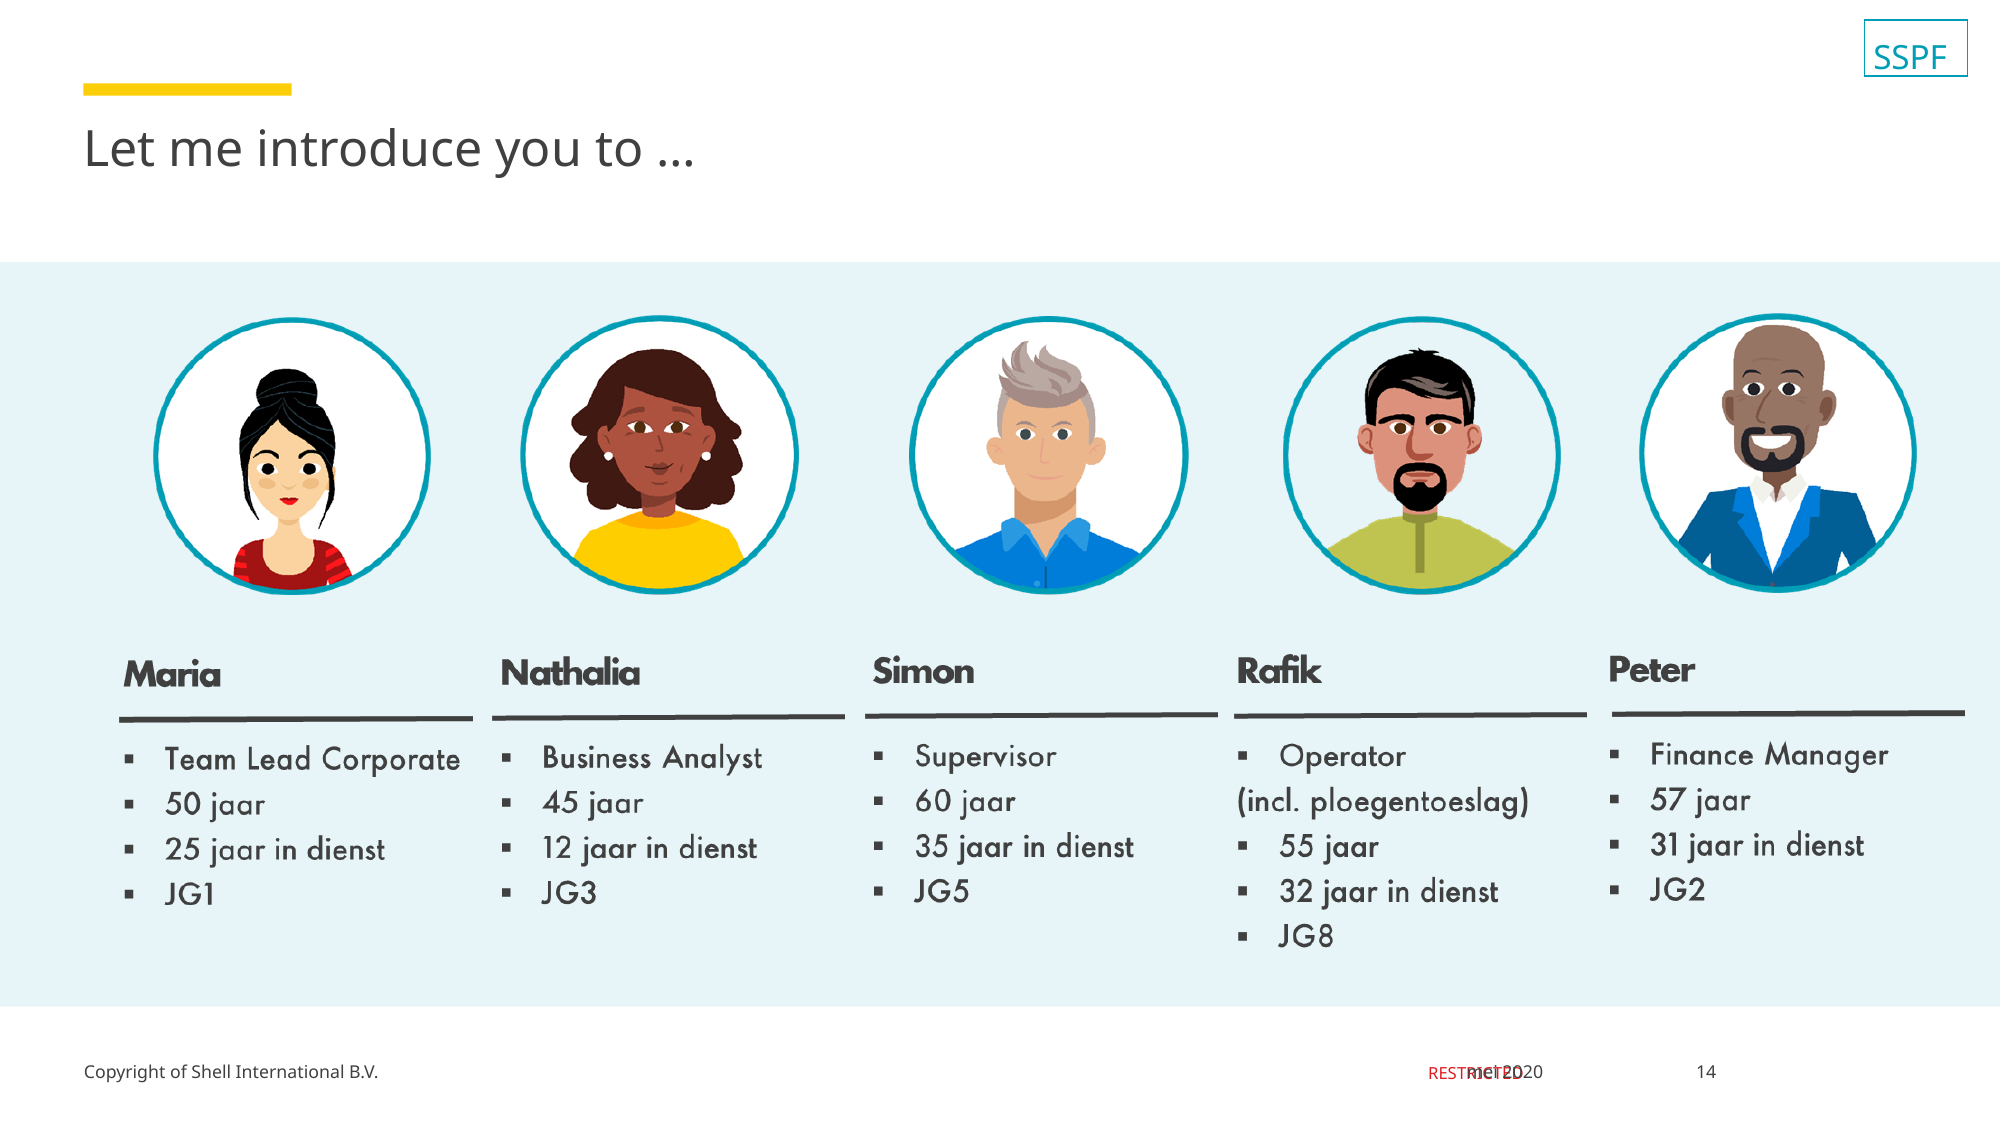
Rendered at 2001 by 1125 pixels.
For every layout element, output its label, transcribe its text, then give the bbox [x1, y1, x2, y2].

text_box SSPF [1864, 20, 1968, 77]
text_box [0, 260, 2000, 1009]
picture [99, 313, 2000, 1009]
slide_number mei 2020 [1386, 1060, 1624, 1101]
slide_number 14 [1658, 1060, 1717, 1101]
title Let me introduce you to … [83, 116, 1917, 241]
